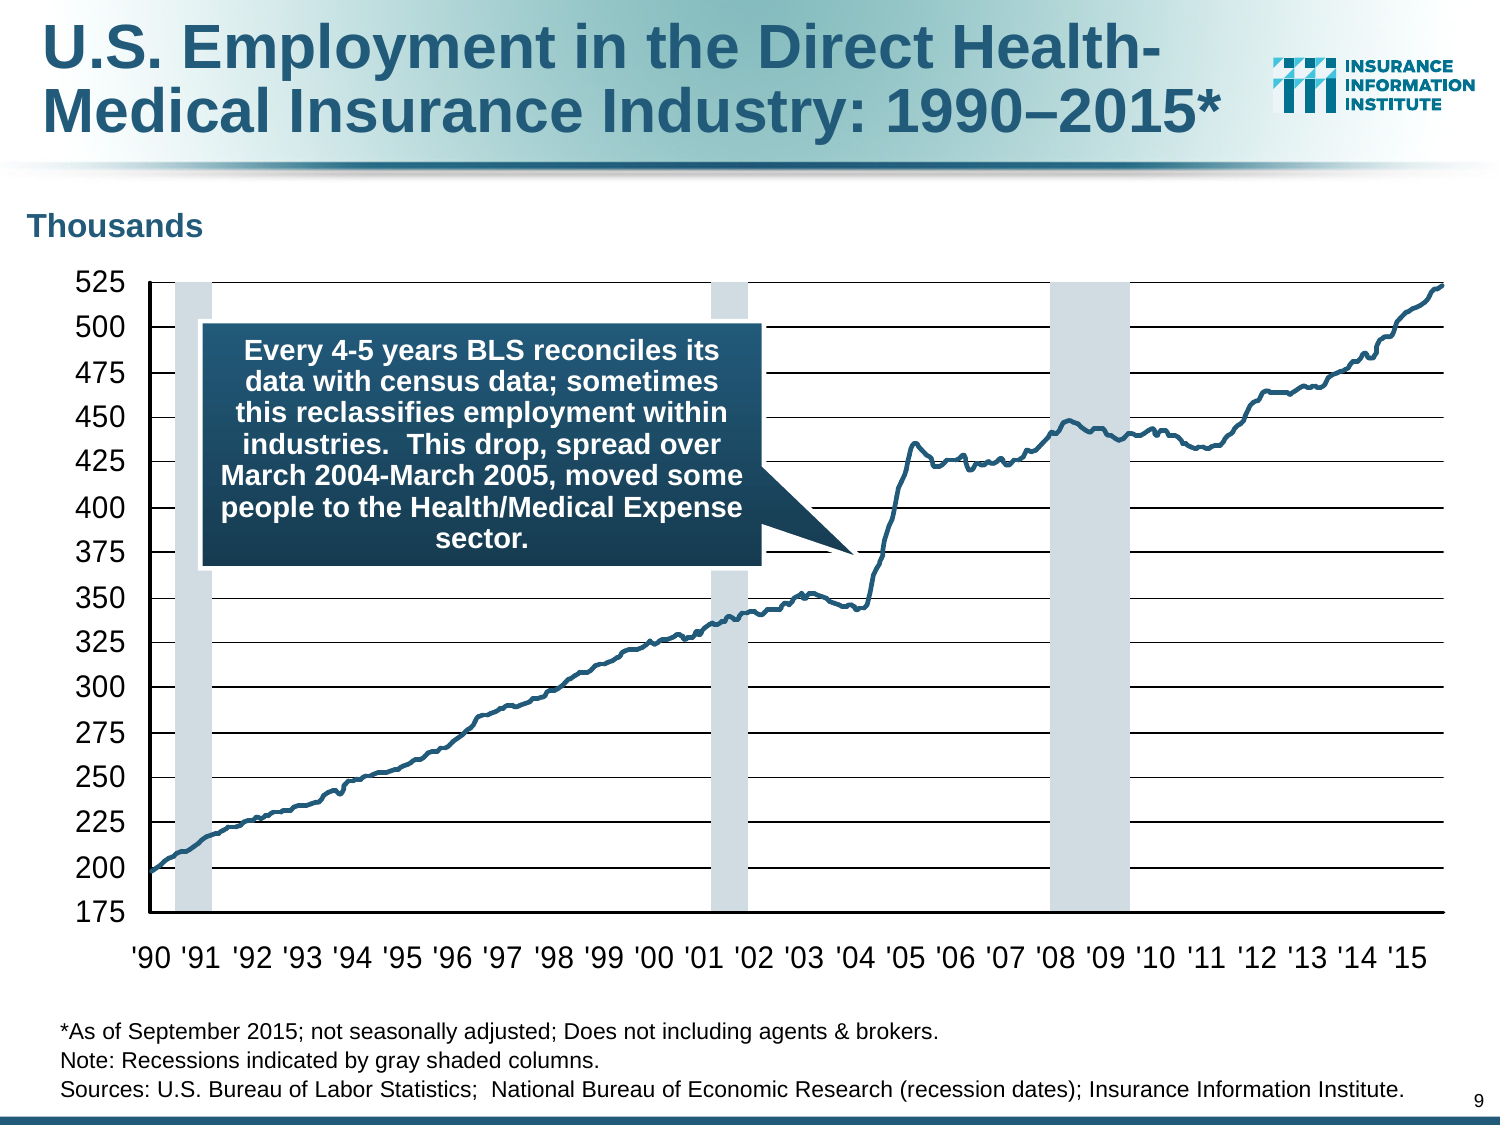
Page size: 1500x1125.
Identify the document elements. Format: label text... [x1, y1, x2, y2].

text_box Thousands [26, 208, 427, 245]
picture [0, 0, 1500, 189]
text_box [62, 244, 1466, 1002]
title U.S. Employment in the Direct Health- Medical Insurance Industry: 1990–2015* [35, 18, 1311, 144]
text_box *As of September 2015; not seasonally adjusted; Does not including agents & brokers. Note: Recessions indicated by gray shaded columns. Sources: U.S. Bureau of Labor Statistics; National Bureau of Economic Research (recession dates); Insurance Information Institute. [0, 1021, 1432, 1125]
text_box 9 [1432, 1091, 1485, 1111]
